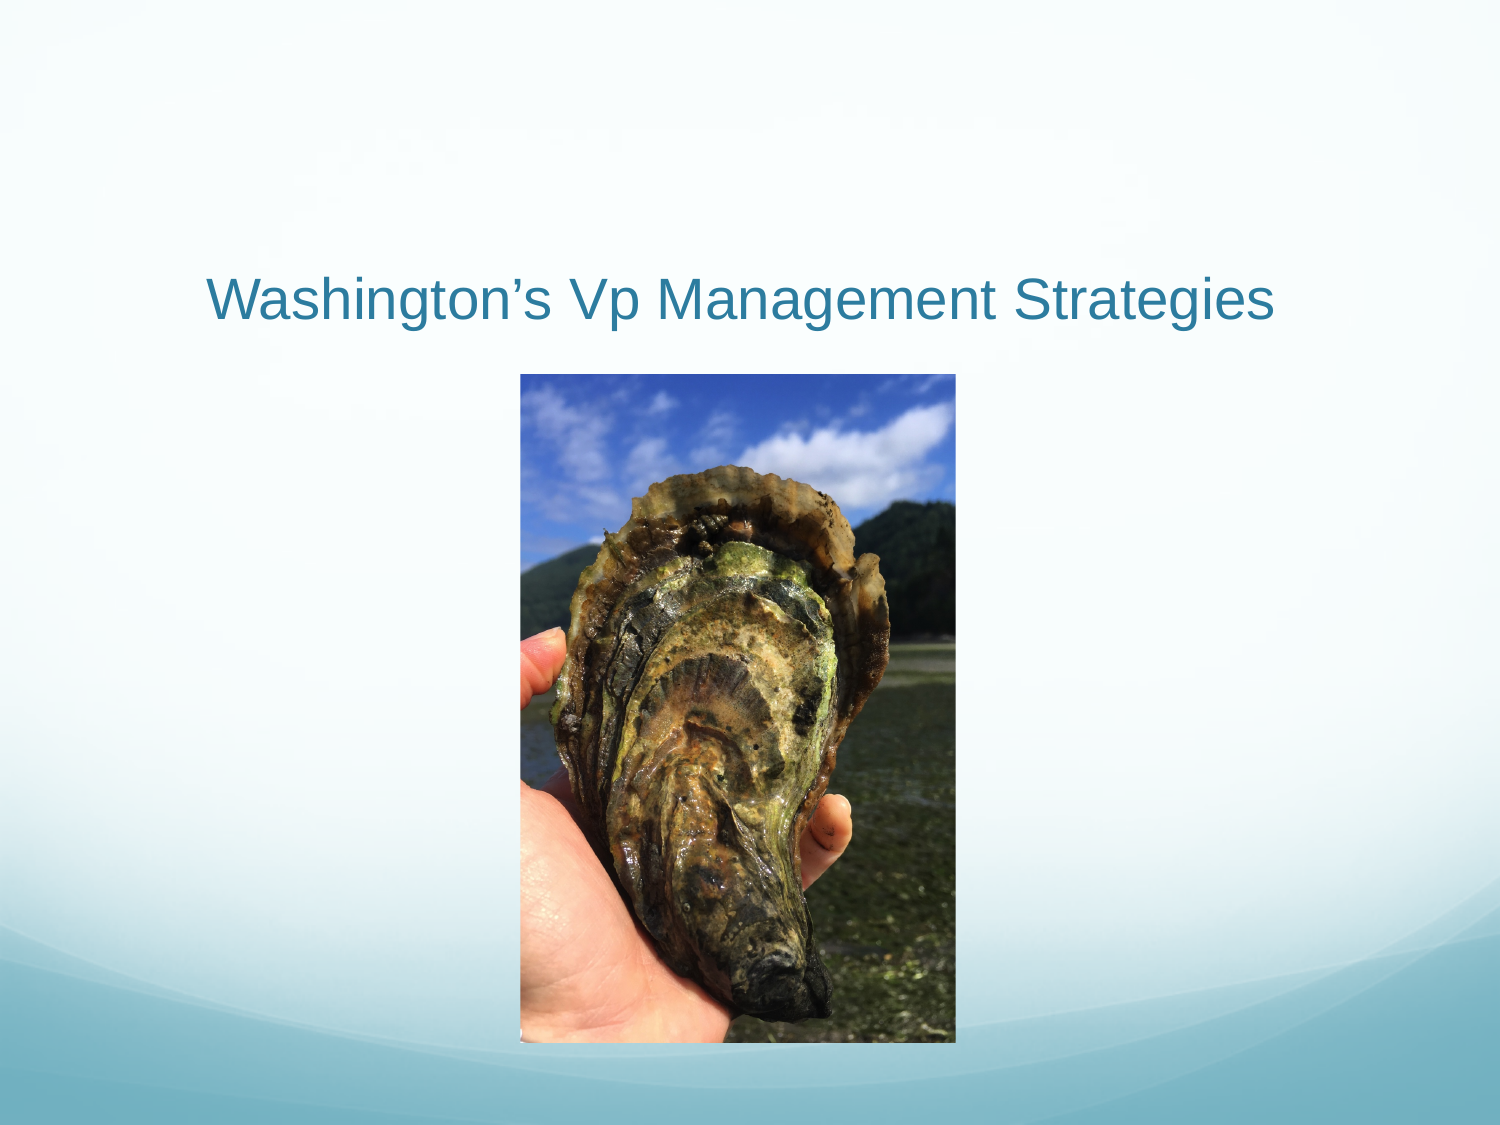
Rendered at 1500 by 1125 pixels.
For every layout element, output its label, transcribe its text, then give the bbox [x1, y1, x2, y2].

picture [519, 373, 957, 1043]
list Washington’s Vp Management Strategies [90, 183, 1410, 896]
